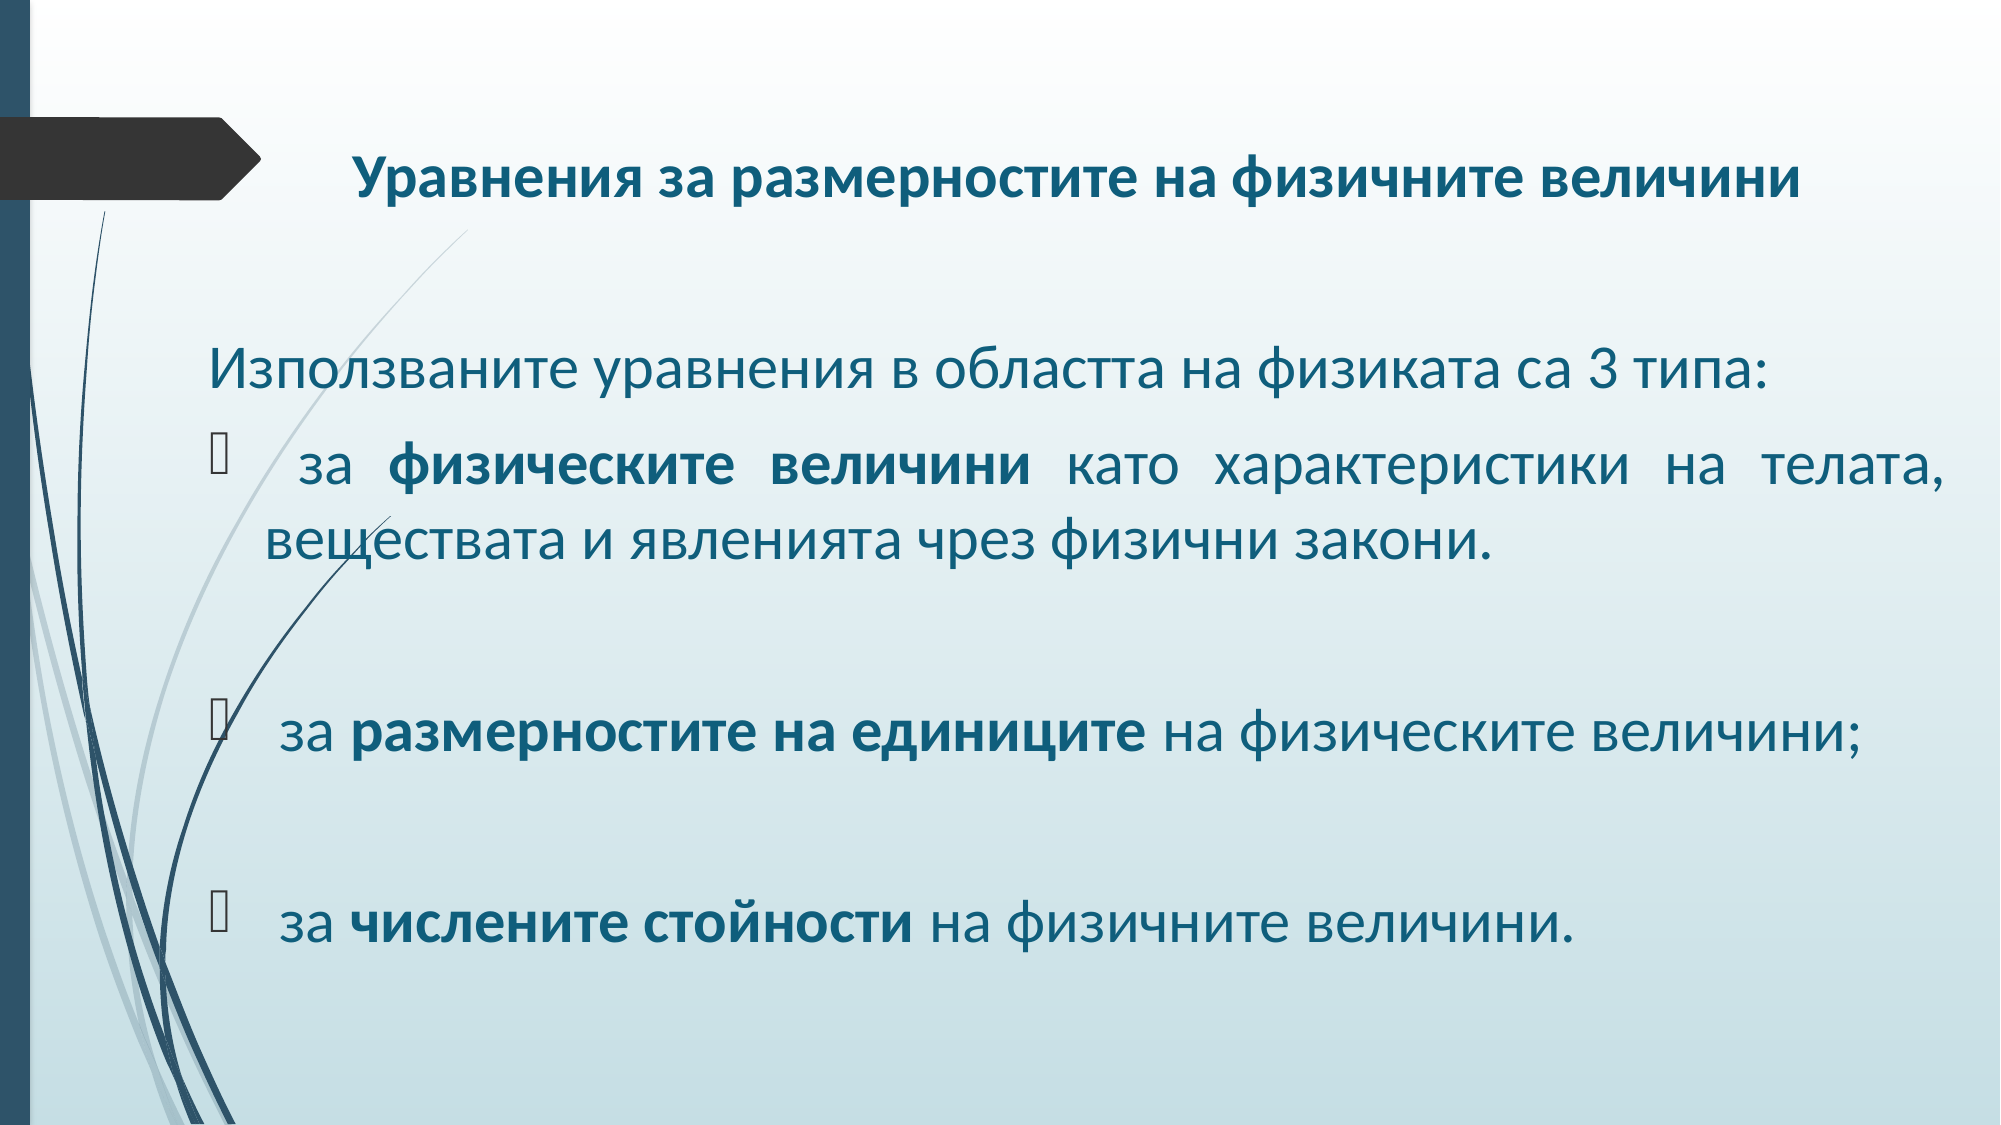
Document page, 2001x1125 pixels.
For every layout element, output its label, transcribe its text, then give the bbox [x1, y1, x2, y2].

list Уравнения за размерностите на физичните величини Използваните уравнения в областта на физиката са 3 типа: за физическите величини като характеристики на телата, веществата и явленията чрез физични закони. за размерностите на единиците на физическите величини; за числените стойности на физичните величини. [193, 127, 1963, 1098]
